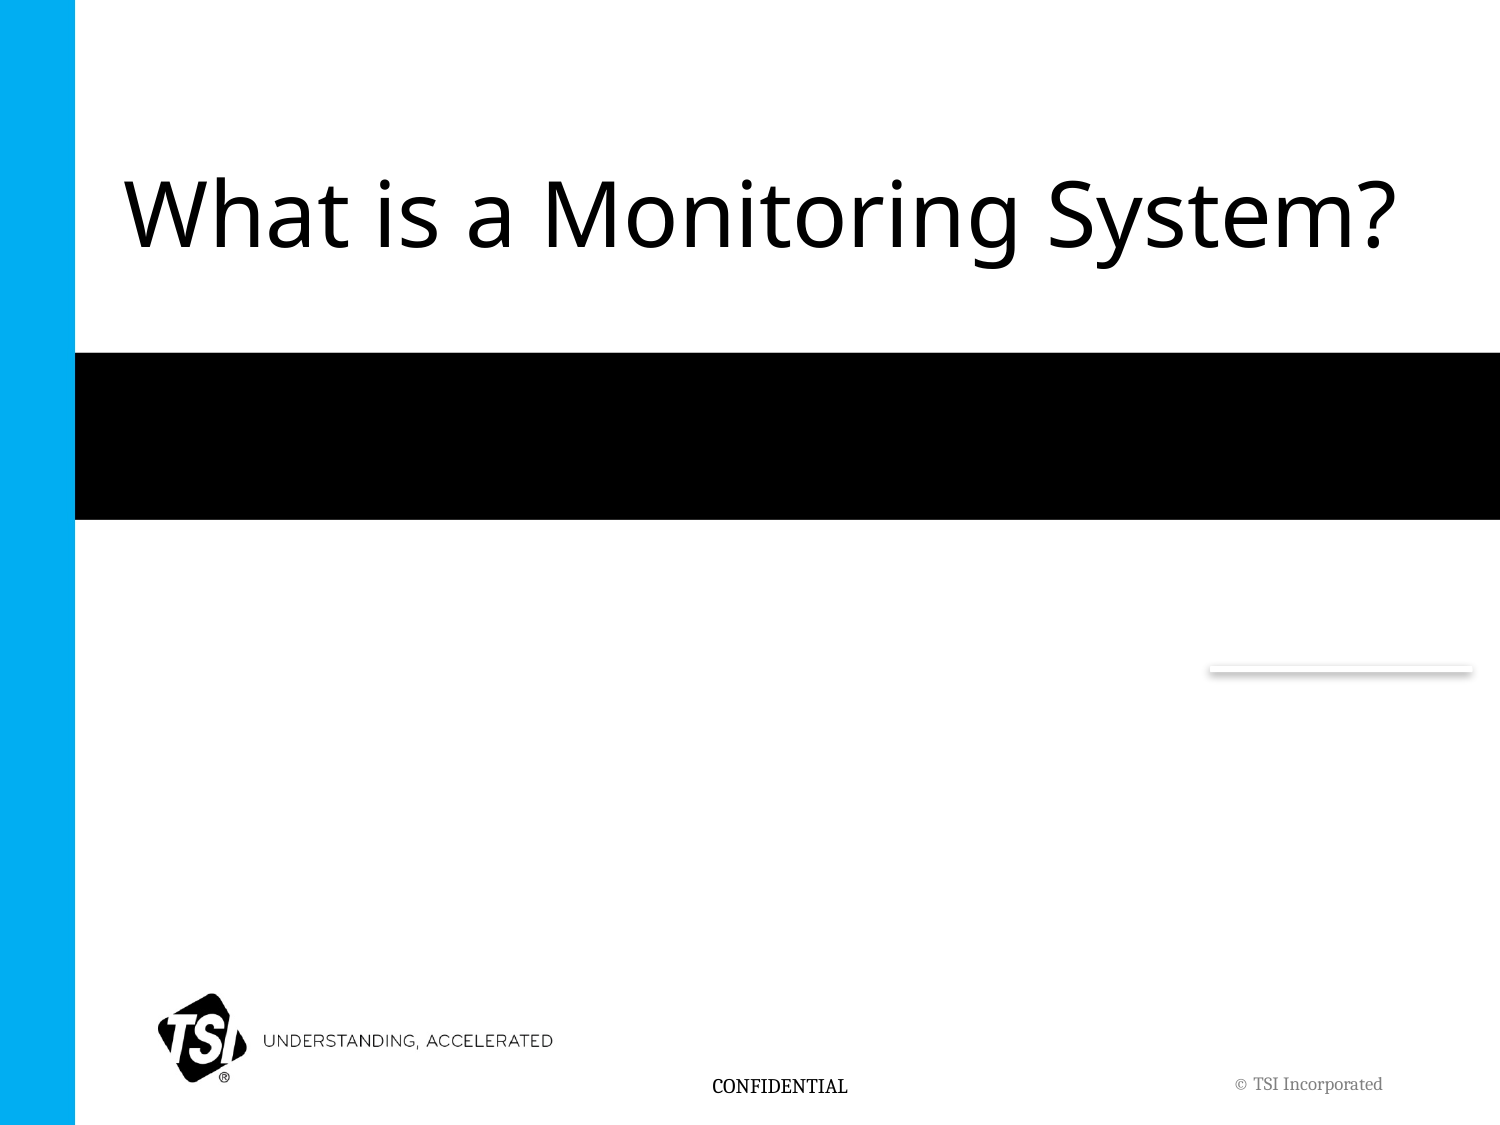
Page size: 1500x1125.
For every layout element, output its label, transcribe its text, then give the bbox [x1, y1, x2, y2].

picture [76, 0, 1500, 1125]
title What is a Monitoring System? [108, 107, 1476, 274]
text_box © TSI Incorporated [1218, 1064, 1399, 1102]
